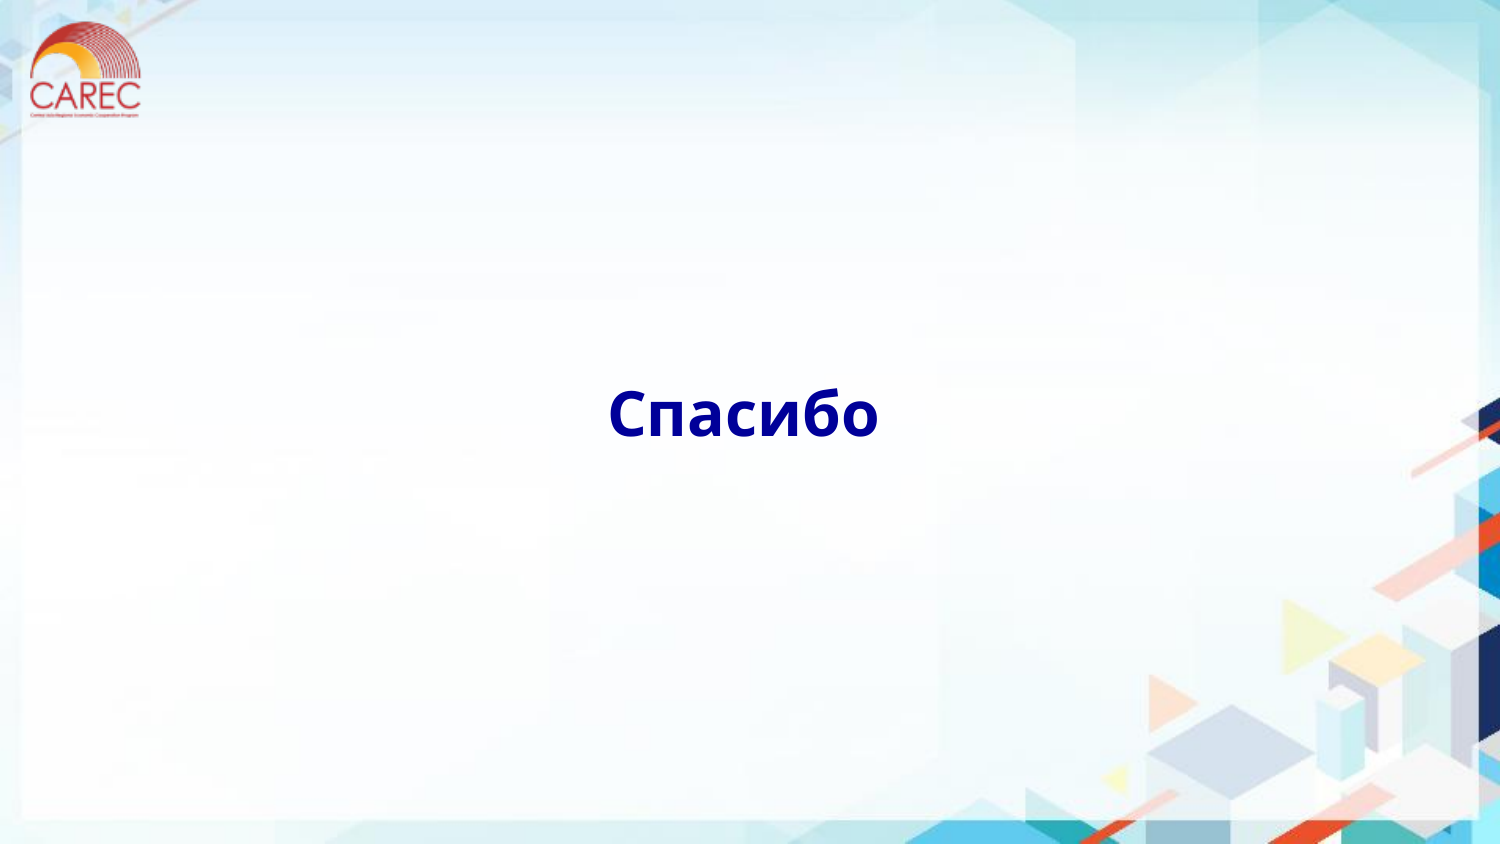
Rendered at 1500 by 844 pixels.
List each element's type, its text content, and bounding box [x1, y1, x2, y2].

picture [0, 0, 1500, 844]
text_box Спасибо [112, 123, 1375, 699]
